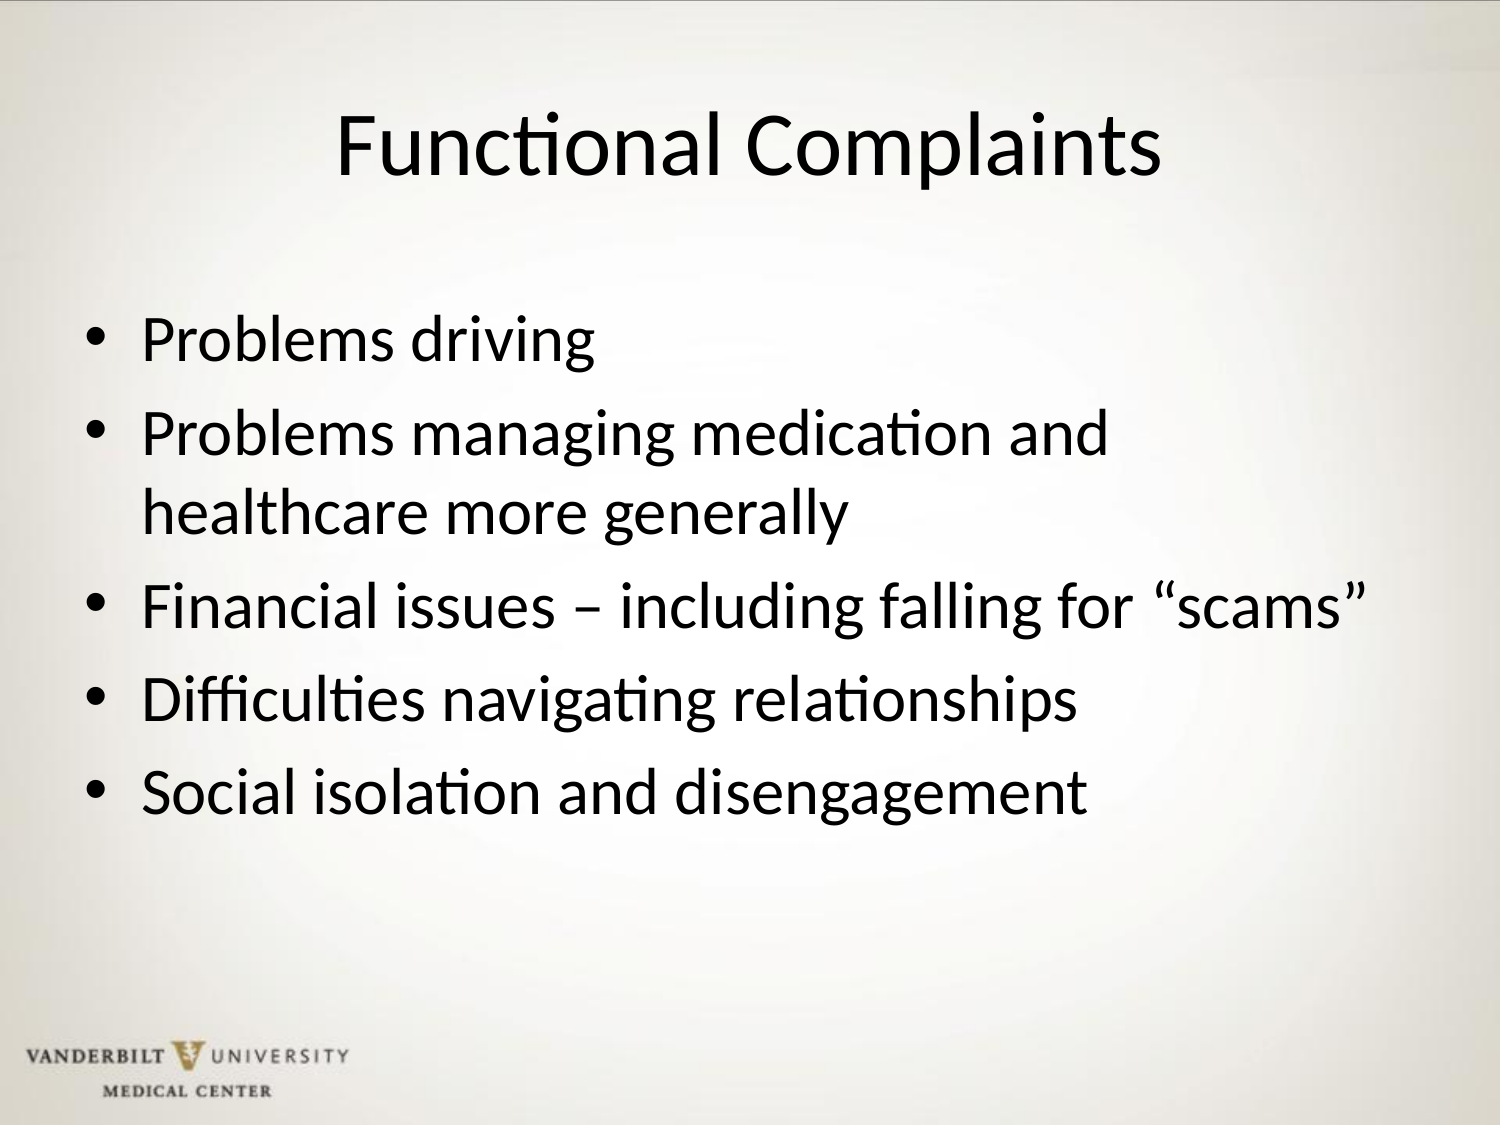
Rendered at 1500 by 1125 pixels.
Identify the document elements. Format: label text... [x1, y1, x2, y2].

picture [0, 0, 1500, 1125]
list Problems driving Problems managing medication and healthcare more generally Financial issues – including falling for “scams” Difficulties navigating relationships Social isolation and disengagement [69, 287, 1421, 963]
title Functional Complaints [74, 44, 1426, 233]
